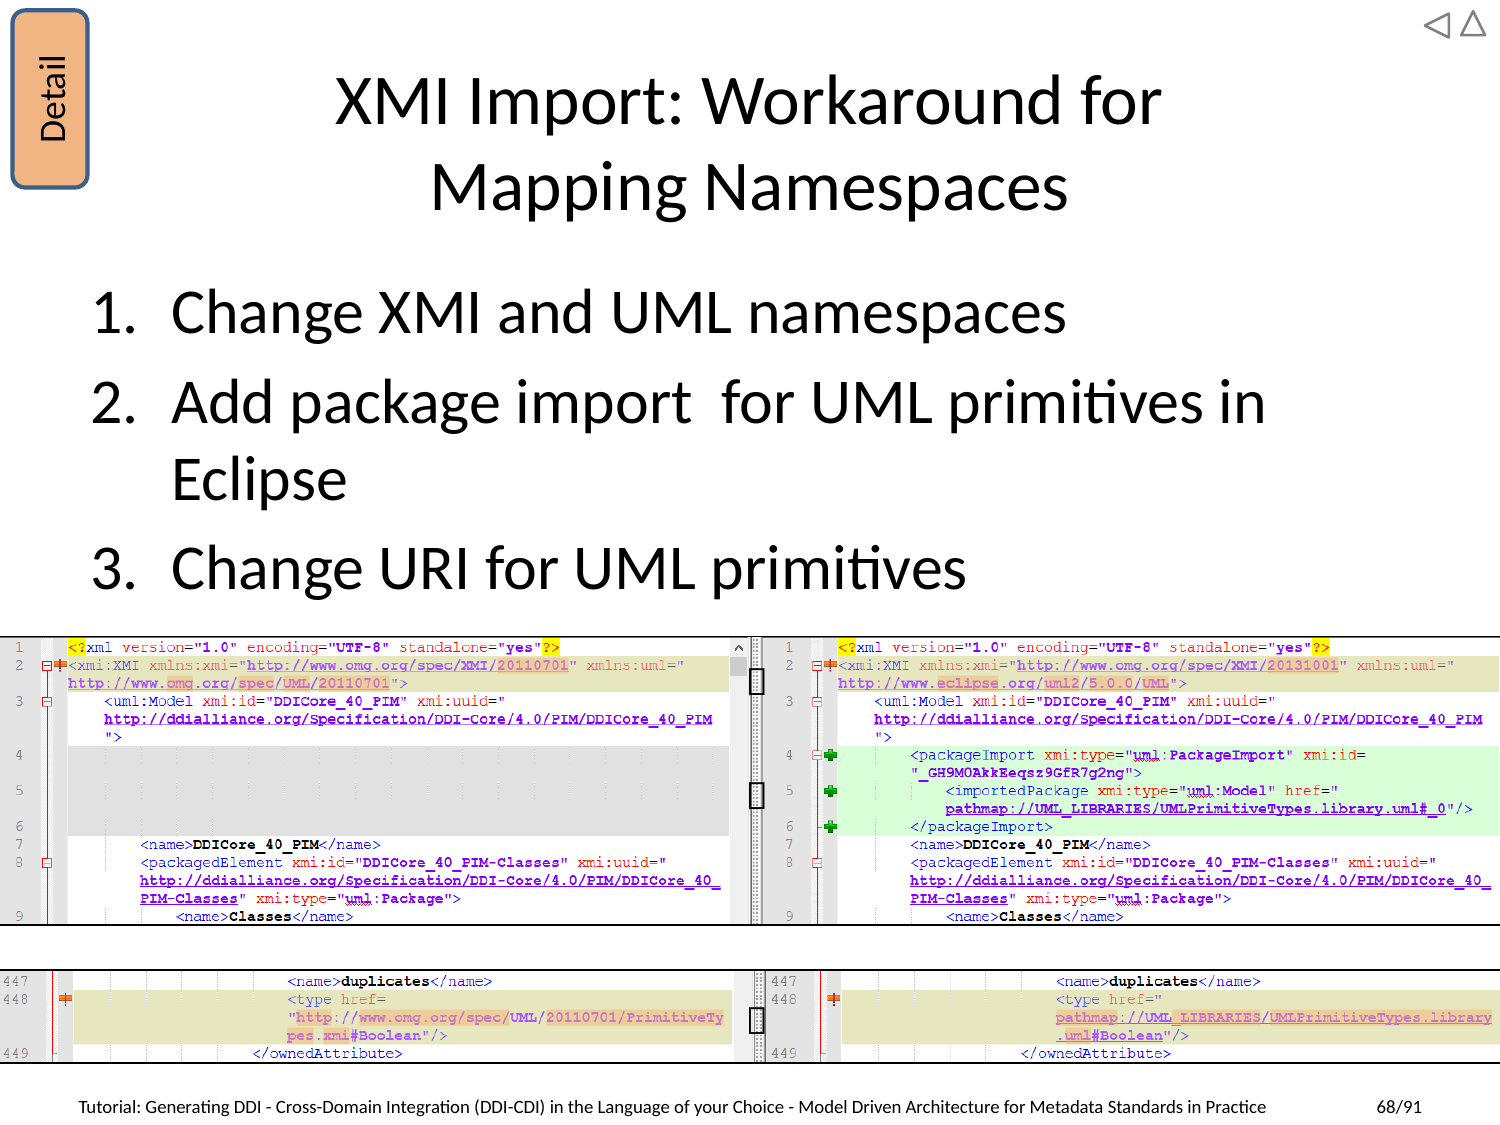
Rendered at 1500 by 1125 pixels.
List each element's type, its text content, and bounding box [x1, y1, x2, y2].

picture [0, 970, 1500, 1063]
picture [0, 637, 1500, 925]
text_box Detail [10, 8, 90, 190]
title XMI Import: Workaround for Mapping Namespaces [75, 45, 1425, 233]
list Change XMI and UML namespaces Add package import for UML primitives in Eclipse Change URI for UML primitives [75, 262, 1425, 613]
